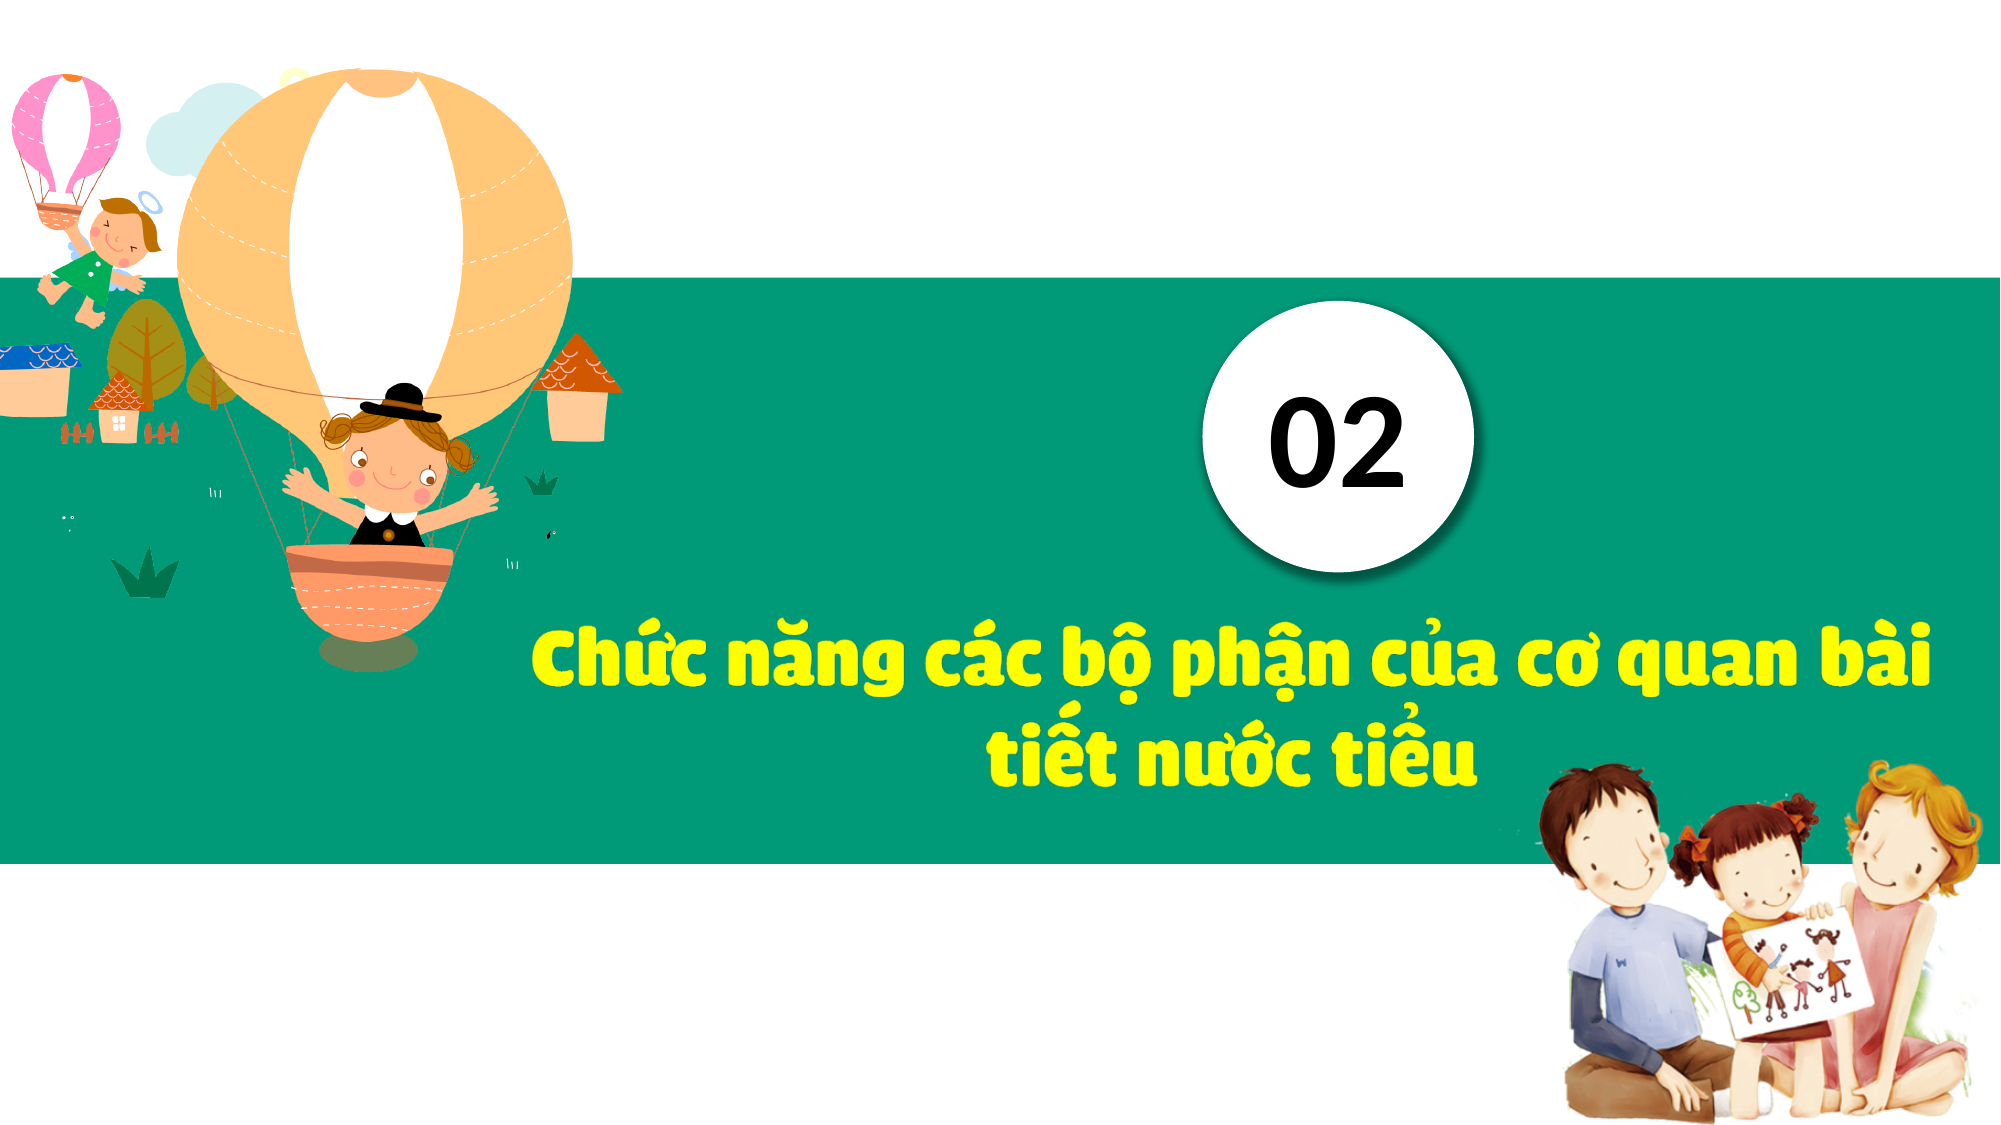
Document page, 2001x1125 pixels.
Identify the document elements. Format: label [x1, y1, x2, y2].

text_box [646, 277, 2000, 576]
picture [0, 56, 2000, 1125]
text_box [0, 686, 1412, 865]
text_box [1202, 300, 1474, 573]
